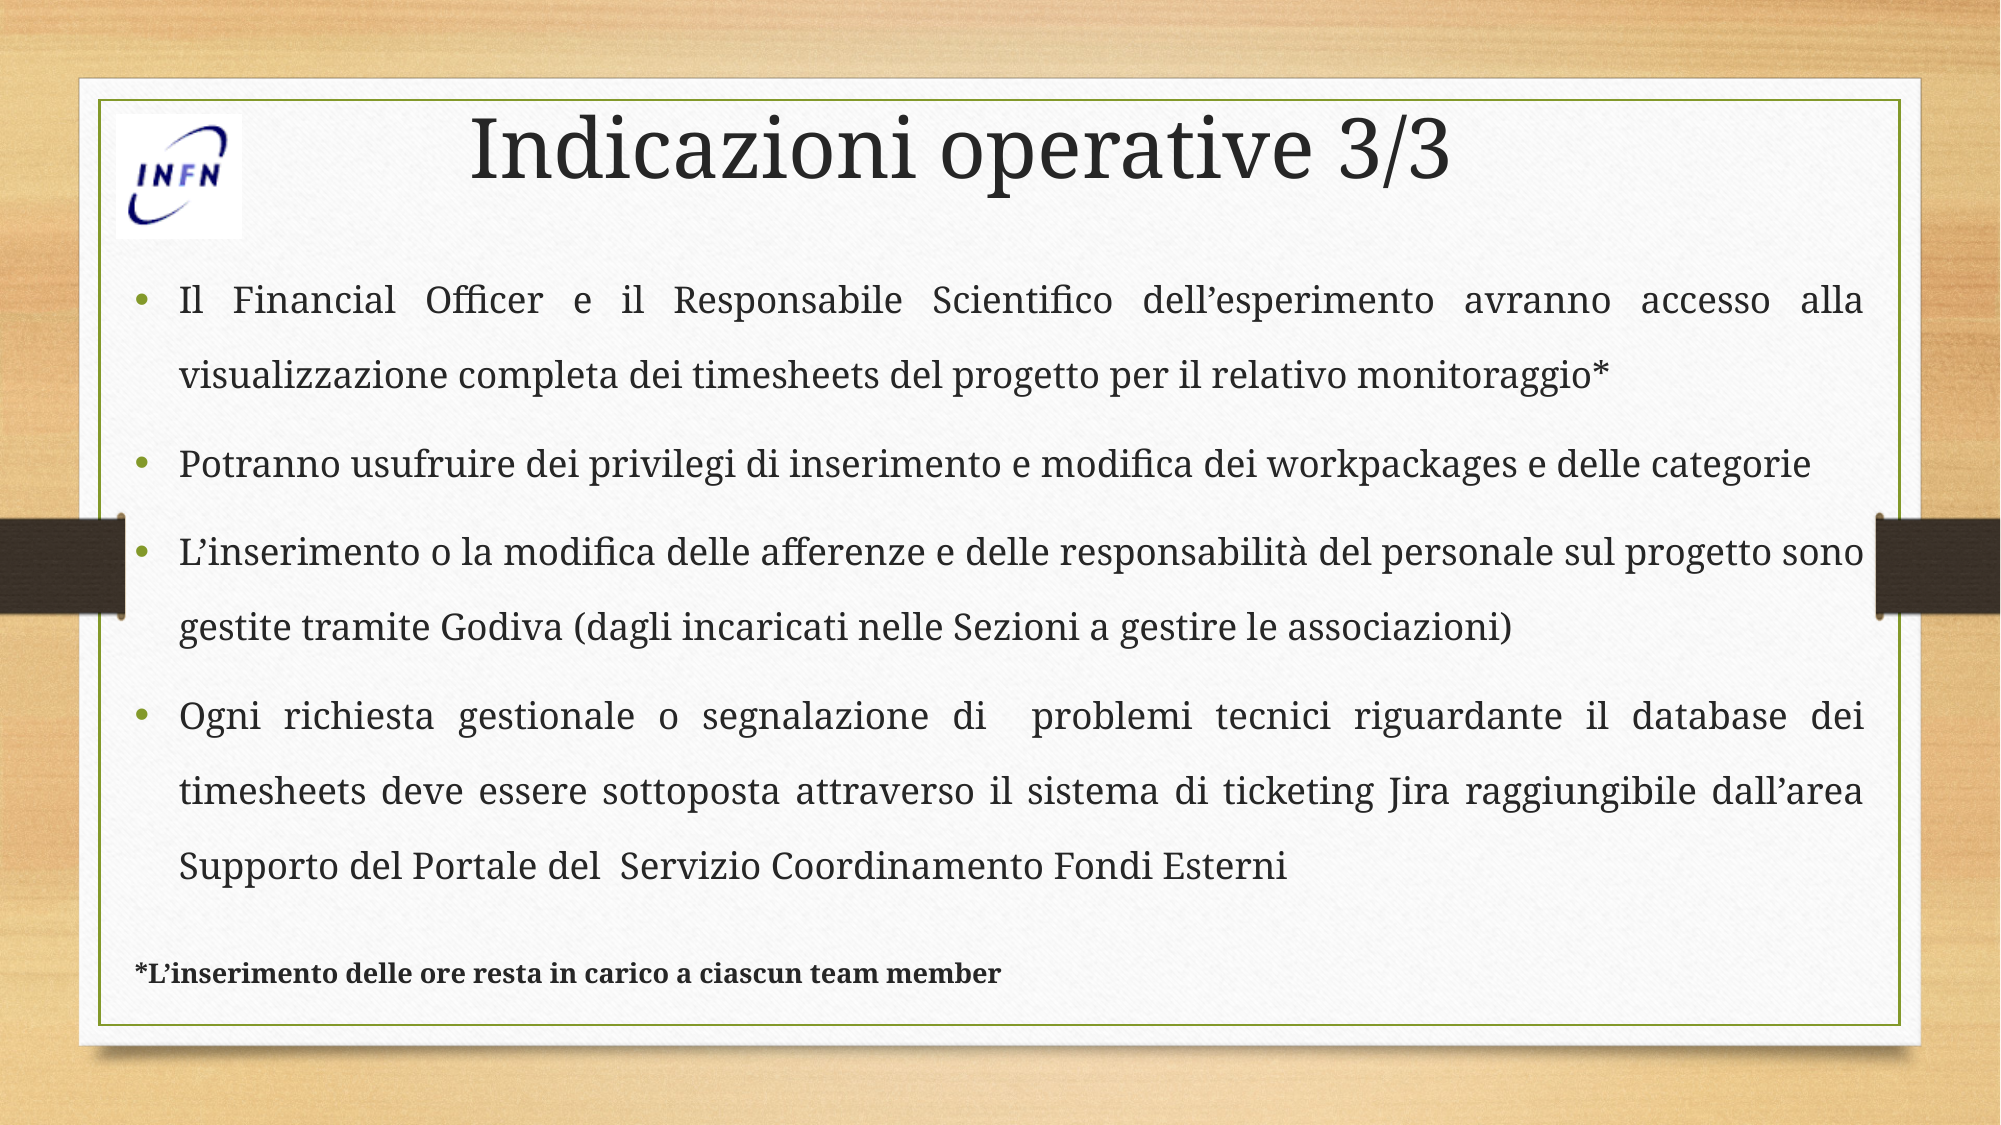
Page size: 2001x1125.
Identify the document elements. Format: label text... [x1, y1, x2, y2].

list Il Financial Officer e il Responsabile Scientifico dell’esperimento avranno accesso alla visualizzazione completa dei timesheets del progetto per il relativo monitoraggio* Potranno usufruire dei privilegi di inserimento e modifica dei workpackages e delle categorie L’inserimento o la modifica delle afferenze e delle responsabilità del personale sul progetto sono gestite tramite Godiva (dagli incaricati nelle Sezioni a gestire le associazioni) Ogni richiesta gestionale o segnalazione di problemi tecnici riguardante il database dei timesheets deve essere sottoposta attraverso il sistema di ticketing Jira raggiungibile dall’area Supporto del Portale del Servizio Coordinamento Fondi Esterni *L’inserimento delle ore resta in carico a ciascun team member [119, 238, 1883, 1012]
picture [0, 0, 2001, 1125]
title Indicazioni operative 3/3 [174, 88, 1750, 238]
